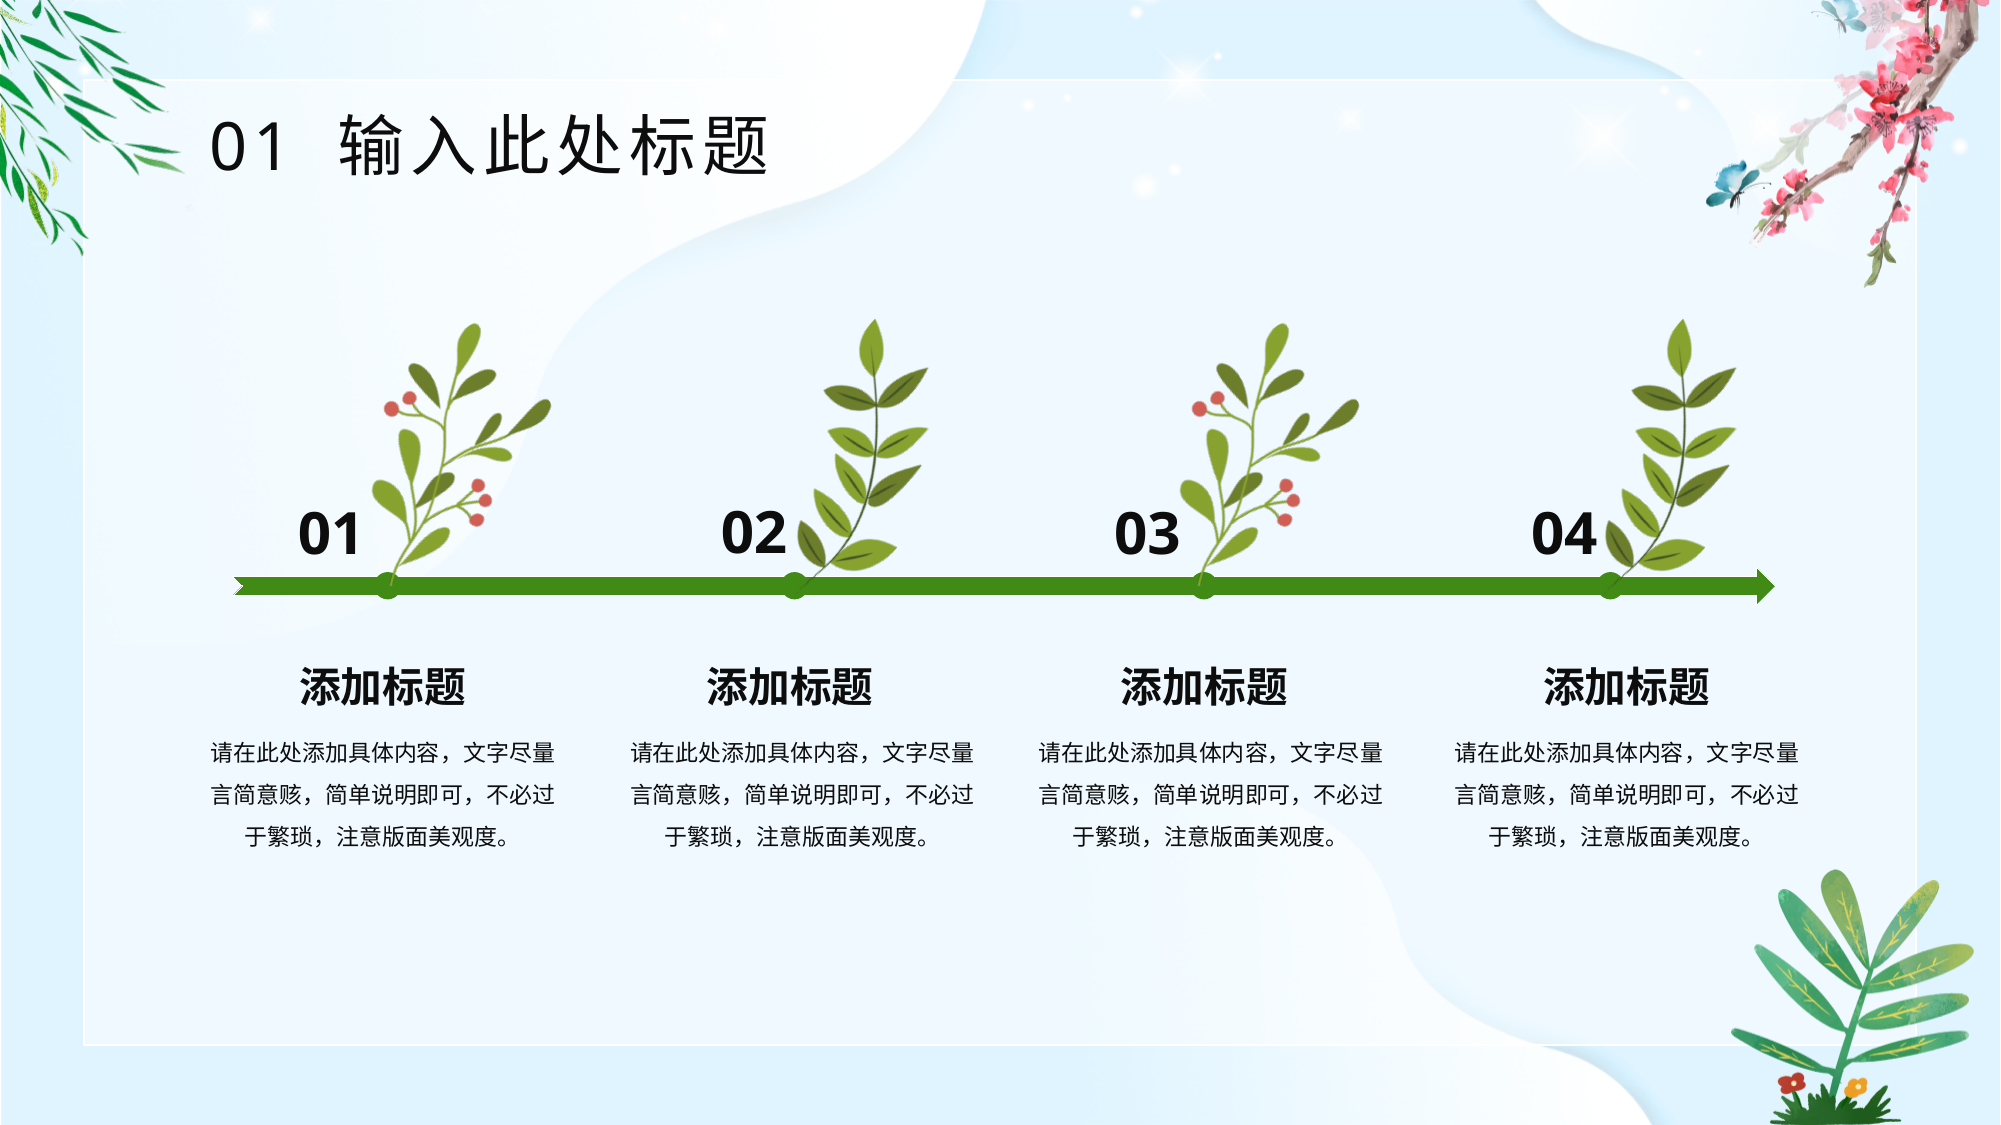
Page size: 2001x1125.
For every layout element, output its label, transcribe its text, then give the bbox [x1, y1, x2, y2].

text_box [1482, 475, 1573, 569]
text_box [1563, 207, 1917, 1046]
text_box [1077, 475, 1218, 569]
text_box 添加标题 [1563, 653, 1726, 717]
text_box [261, 474, 402, 568]
text_box [83, 207, 437, 1046]
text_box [675, 487, 766, 574]
text_box 请在此处添加具体内容，文字尽量言简意赅，简单说明即可，不必过于繁琐，注意版面美观度。 [193, 717, 437, 858]
picture [0, 0, 2000, 1125]
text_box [232, 567, 1776, 605]
text_box 添加标题 [284, 653, 437, 717]
text_box 请在此处添加具体内容，文字尽量言简意赅，简单说明即可，不必过于繁琐，注意版面美观度。 [1563, 717, 1816, 858]
